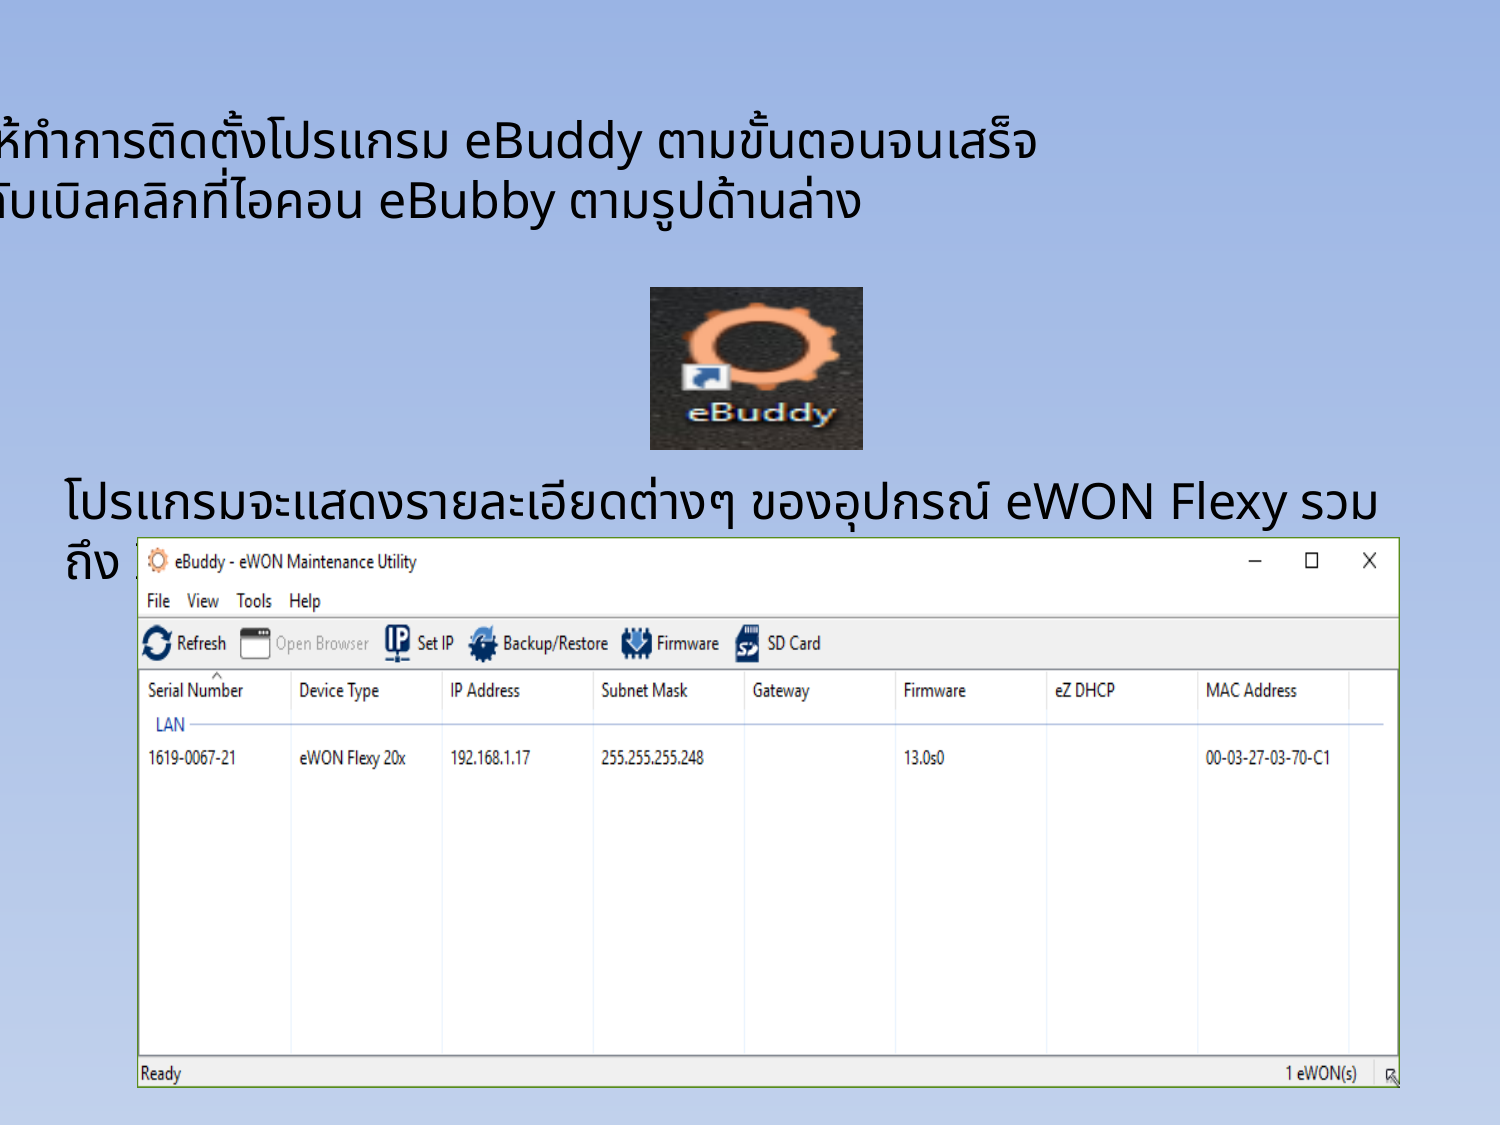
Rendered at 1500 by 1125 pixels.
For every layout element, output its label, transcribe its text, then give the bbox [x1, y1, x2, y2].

picture [649, 287, 863, 451]
picture [137, 537, 1401, 1088]
text_box โปรแกรมจะแสดงรายละเอียดต่างๆ ของอุปกรณ์ eWON Flexy รวมถึง IP ของอุปกรณ์ [49, 462, 1400, 598]
text_box 1.8. ให้ทำการติดตั้งโปรแกรม eBuddy ตามขั้นตอนจนเสร็จ 1.9. ดับเบิลคลิกที่ไอคอน eBubby ตามรูปด้านล่าง [0, 100, 1054, 236]
